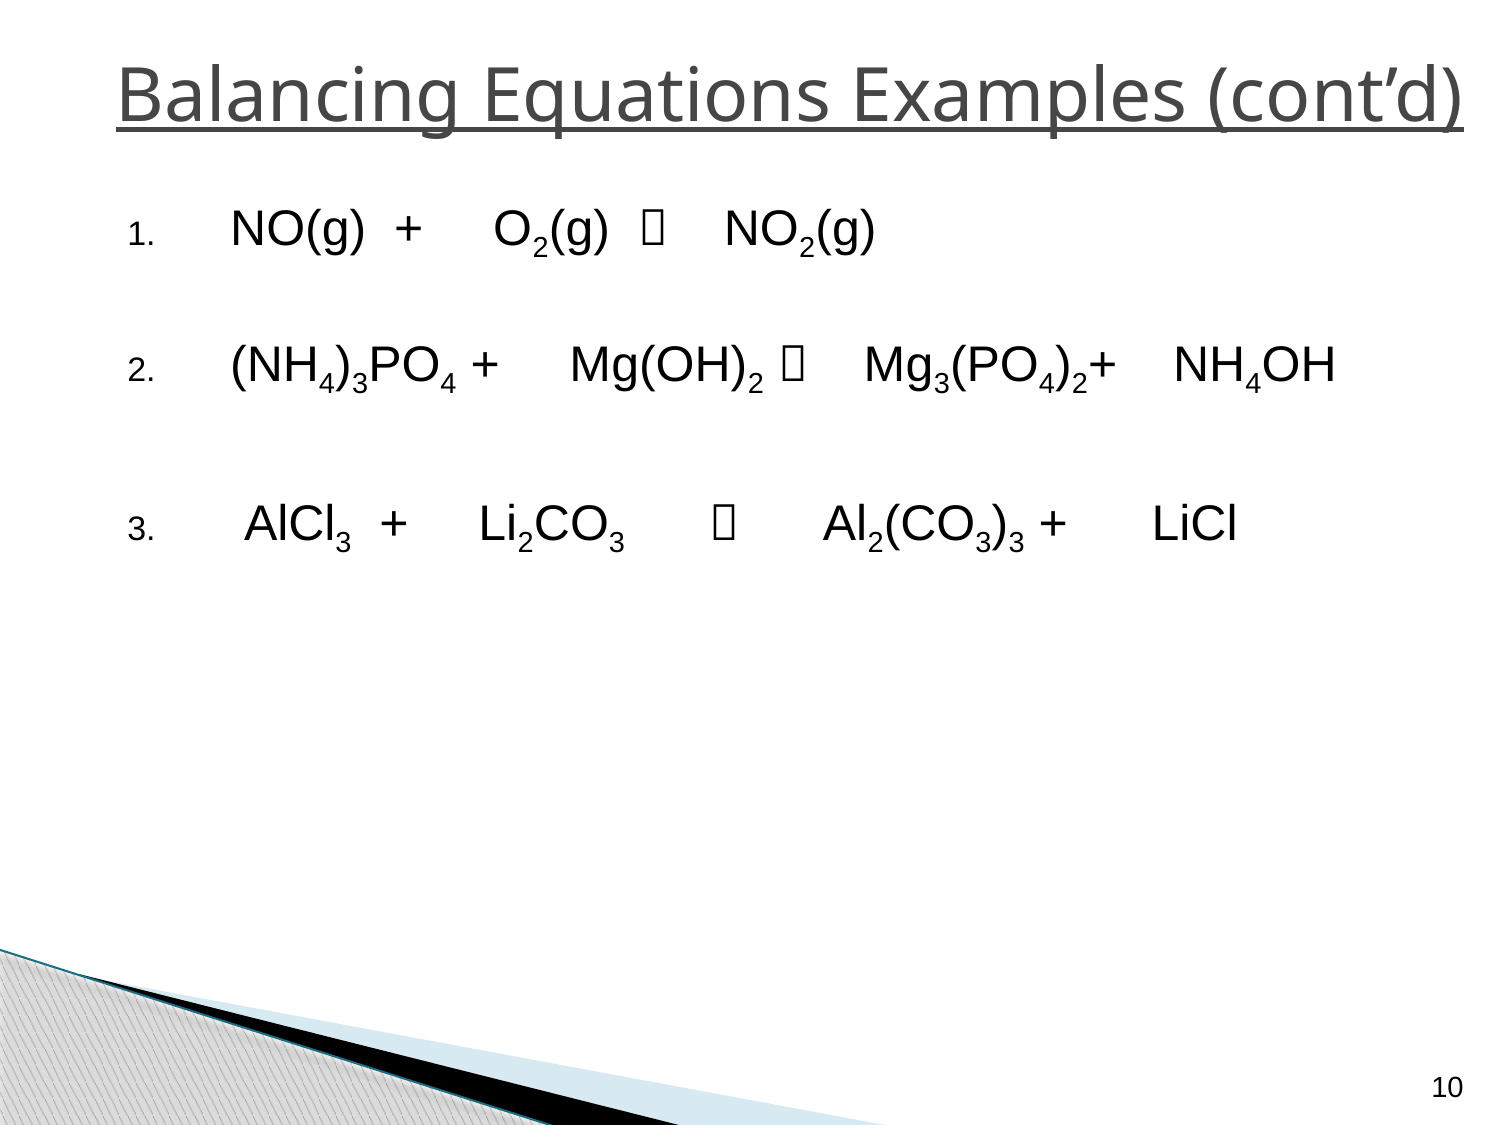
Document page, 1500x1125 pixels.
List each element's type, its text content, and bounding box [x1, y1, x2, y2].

slide_number 10 [1387, 1051, 1479, 1112]
list NO(g) + O2(g)  NO2(g) (NH4)3PO4 + Mg(OH)2  Mg3(PO4)2+ NH4OH AlCl3 + Li2CO3  Al2(CO3)3 + LiCl [112, 187, 1405, 930]
title Balancing Equations Examples (cont’d) [99, 37, 1480, 145]
